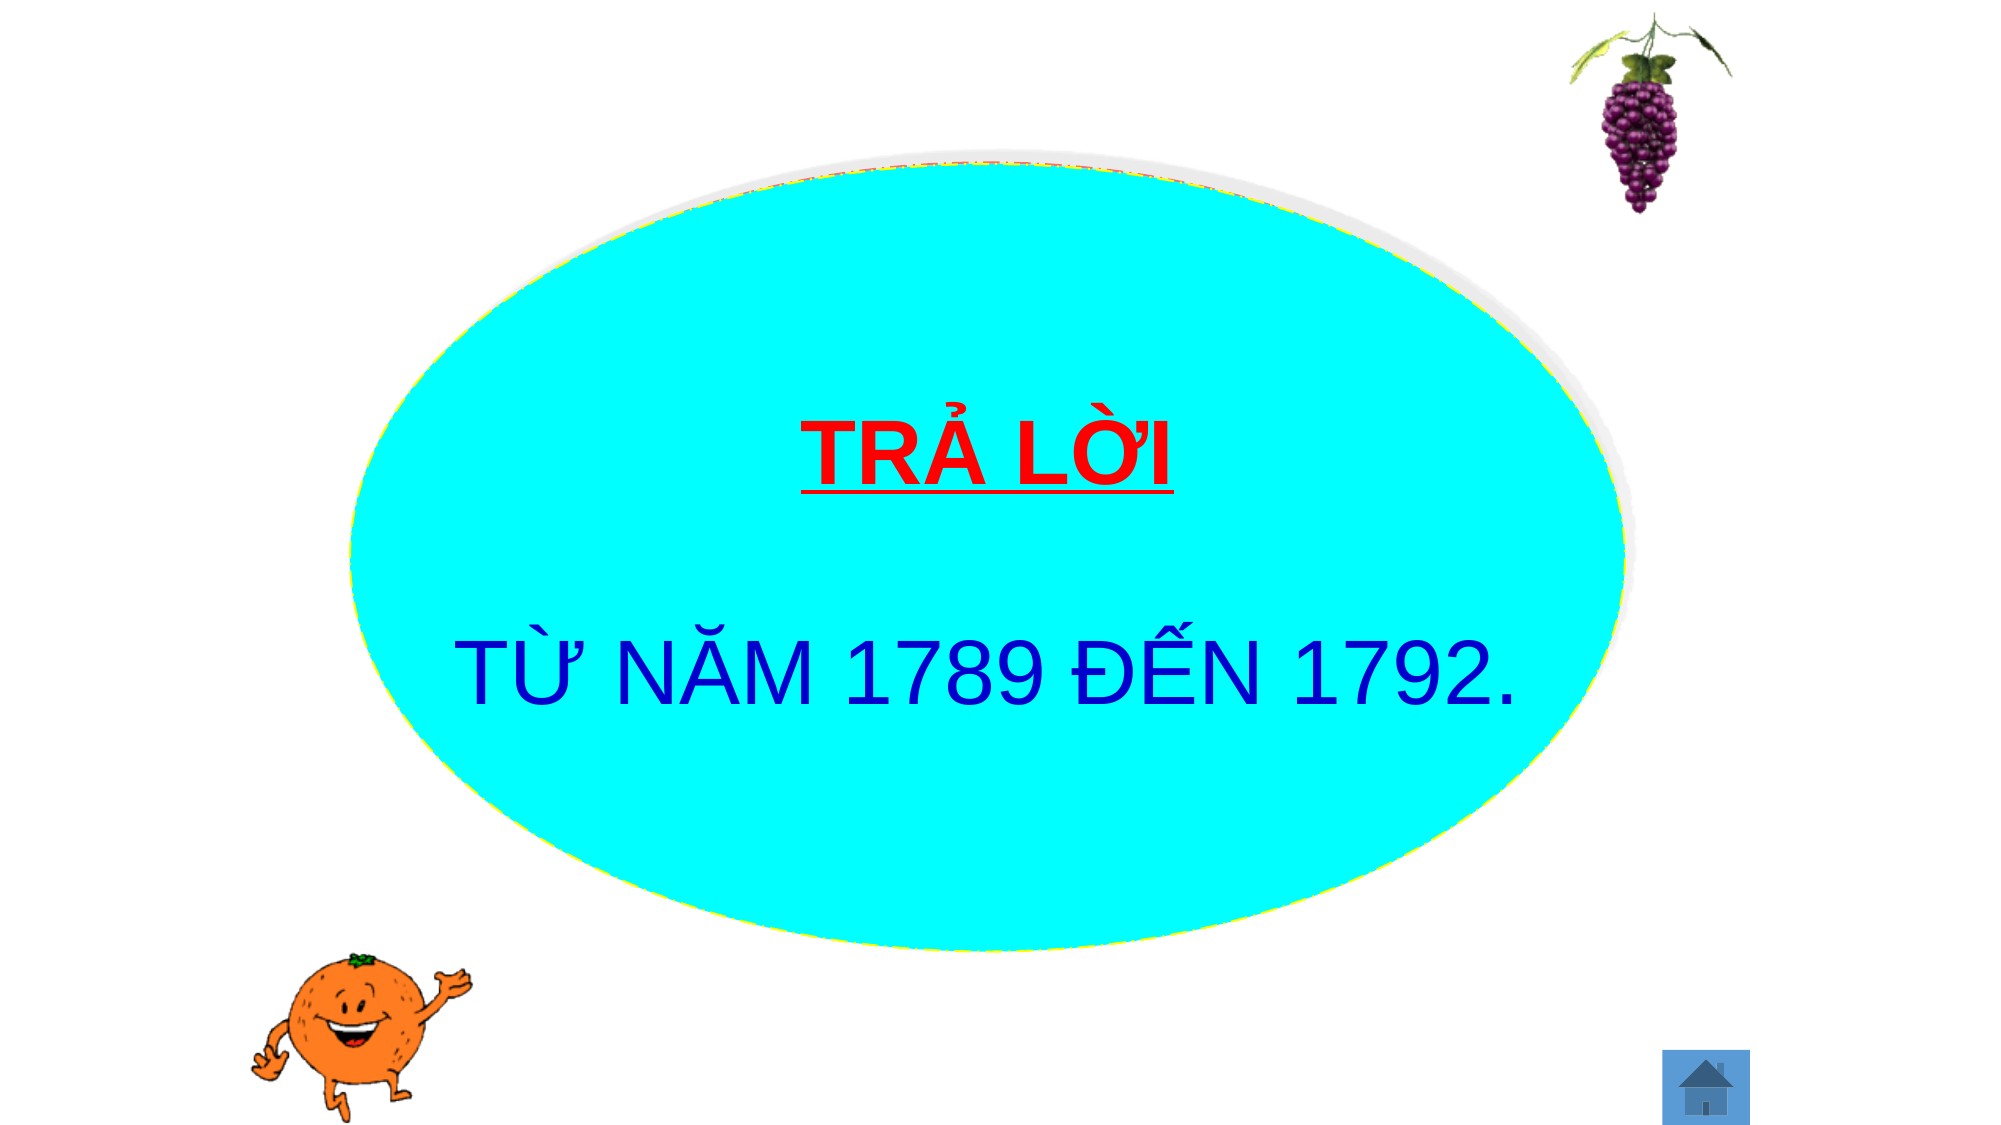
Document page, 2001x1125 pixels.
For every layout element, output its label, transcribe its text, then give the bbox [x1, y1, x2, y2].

text_box TRẢ LỜI TỪ NĂM 1789 ĐẾN 1792. [349, 163, 1625, 952]
picture [249, 951, 475, 1125]
text_box [1662, 1049, 1750, 1125]
picture [1551, 0, 1750, 225]
